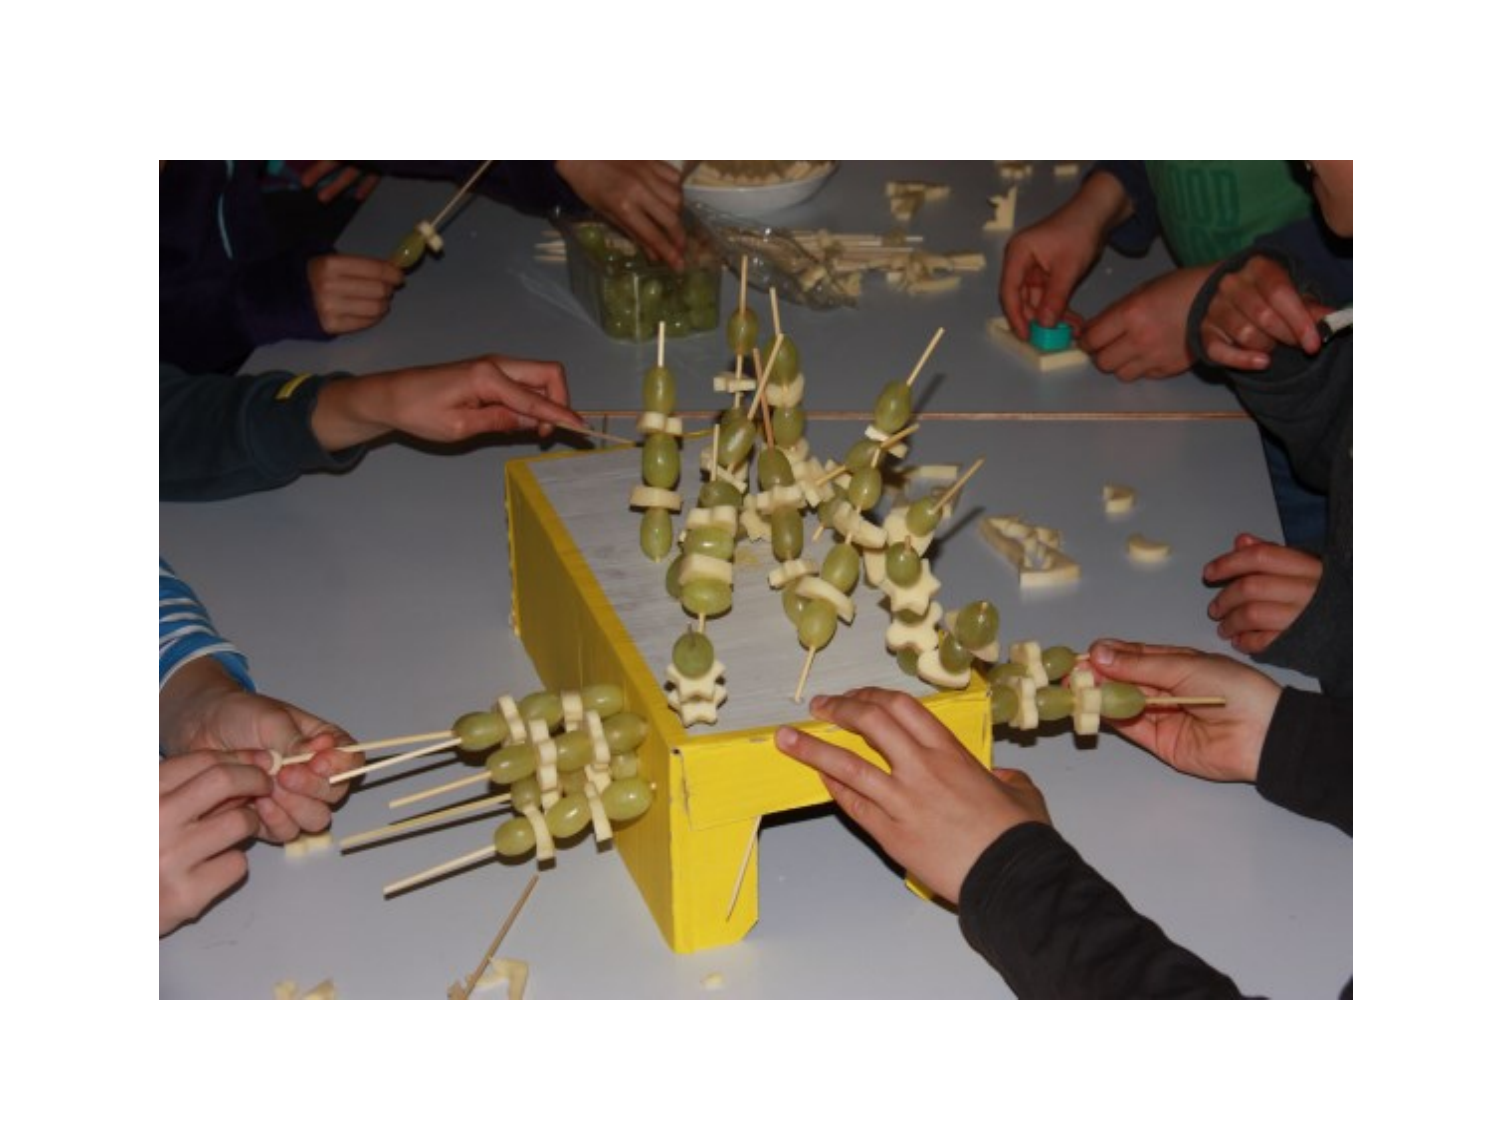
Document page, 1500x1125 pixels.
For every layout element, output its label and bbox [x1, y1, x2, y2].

picture [159, 160, 1353, 1000]
